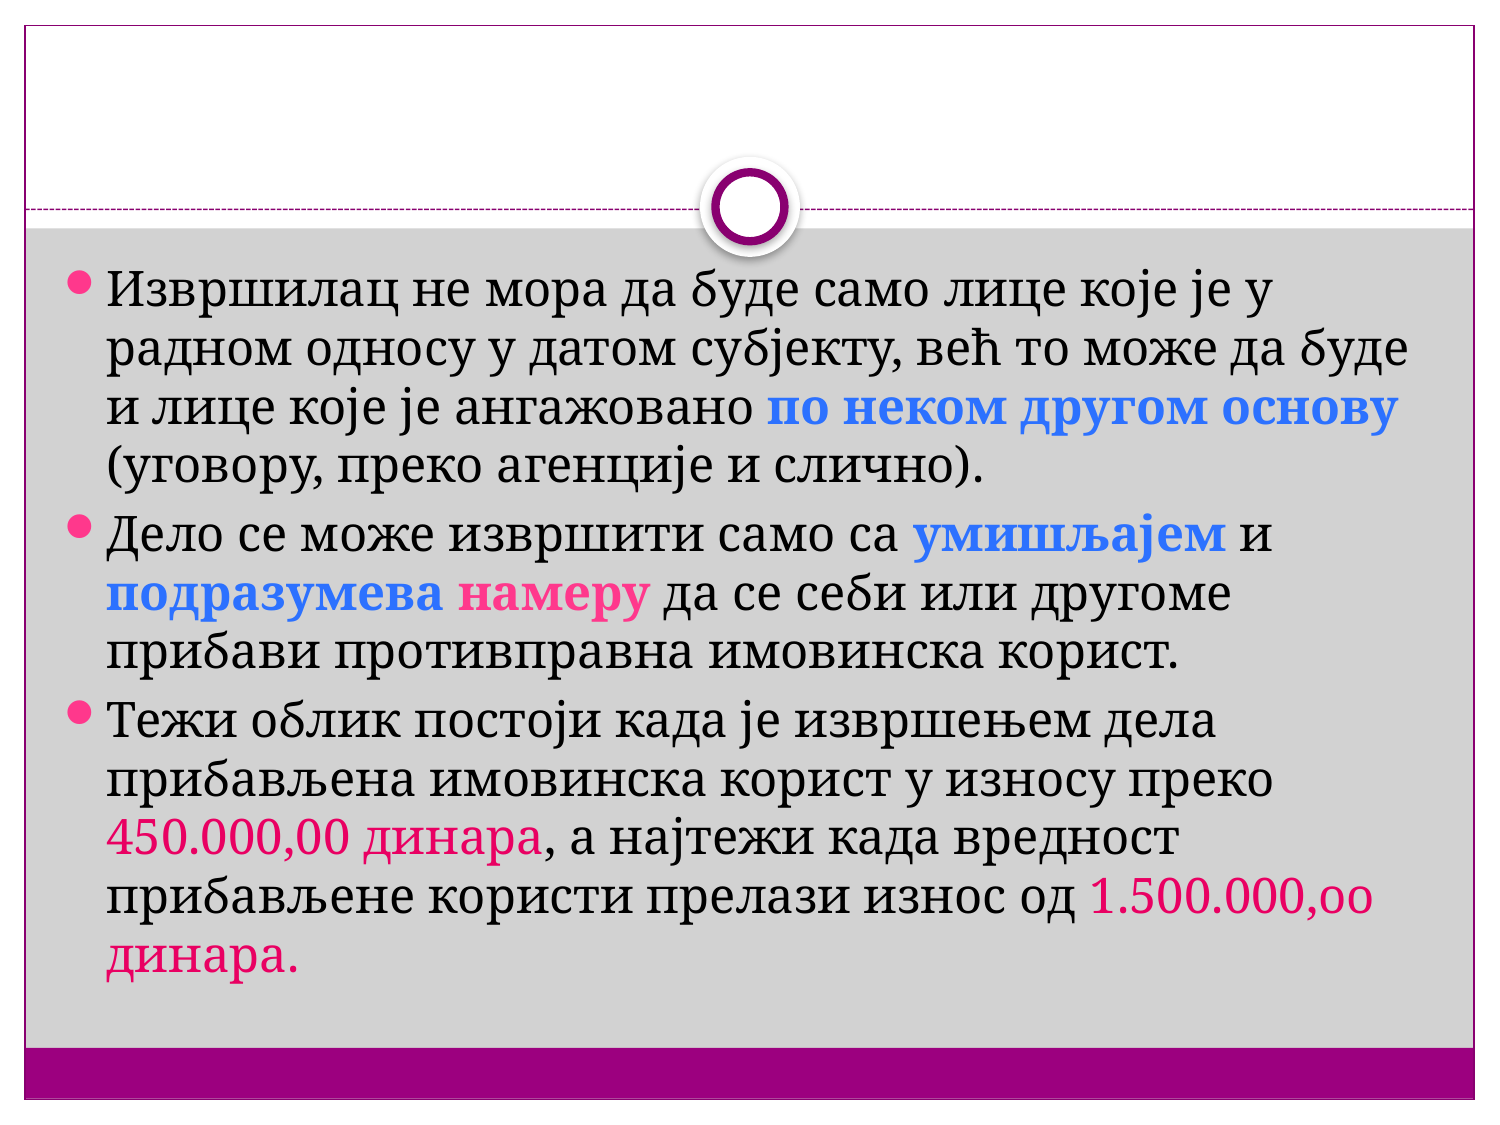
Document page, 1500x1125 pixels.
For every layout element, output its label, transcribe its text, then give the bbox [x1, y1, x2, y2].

list Извршилац не мора да буде само лице које је у радном односу у датом субјекту, већ то може да буде и лице које је ангажовано по неком другом основу (уговору, преко агенције и слично). Дело се може извршити само са умишљајем и подразумева намеру да се себи или другоме прибави противправна имовинска корист. Тежи облик постоји када је извршењем дела прибављена имовинска корист у износу преко 450.000,00 динара, а најтежи када вредност прибављене користи прелази износ од 1.500.000,оо динара. [49, 250, 1445, 1001]
